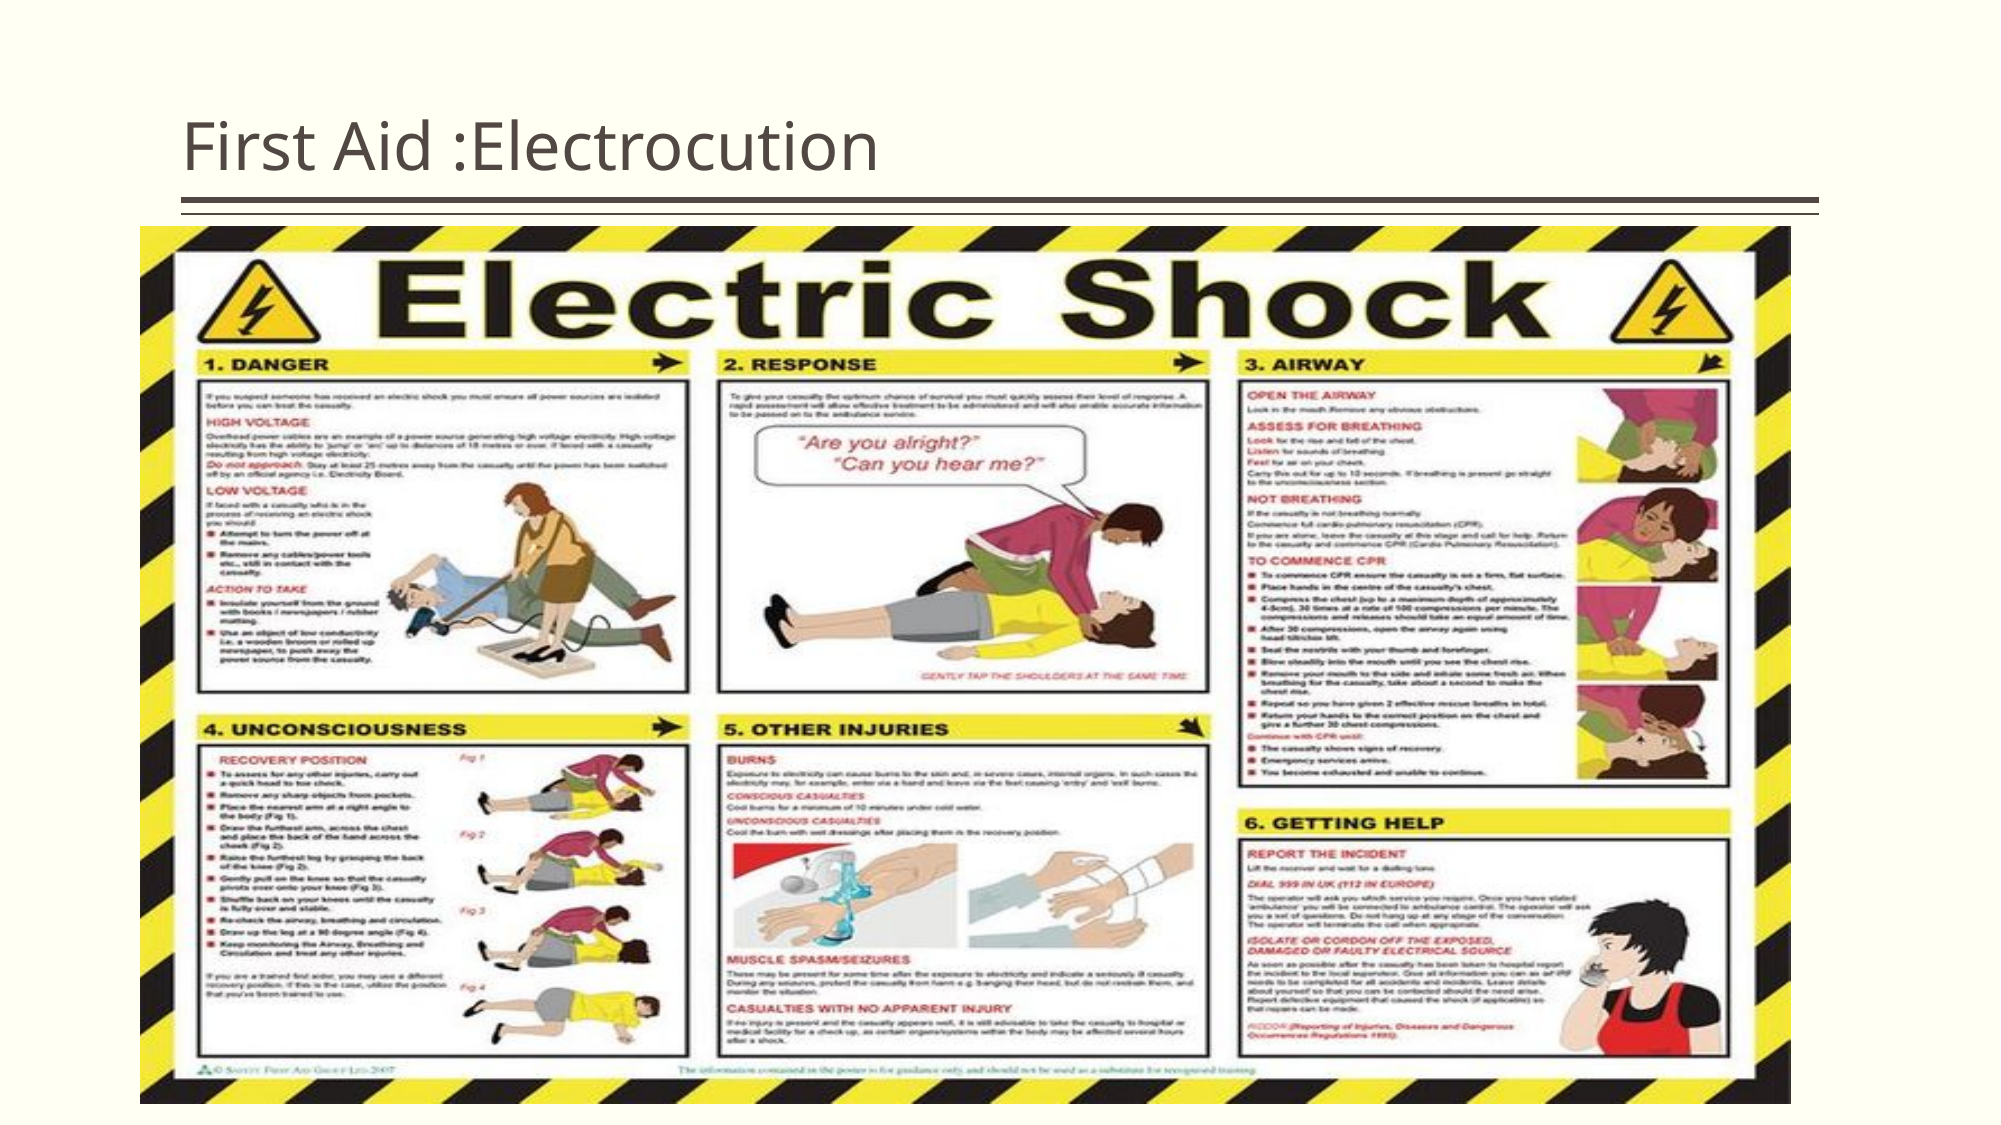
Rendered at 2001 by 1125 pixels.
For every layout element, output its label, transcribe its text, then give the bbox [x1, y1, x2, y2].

title First Aid :Electrocution [181, 12, 1819, 193]
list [140, 226, 1791, 1104]
